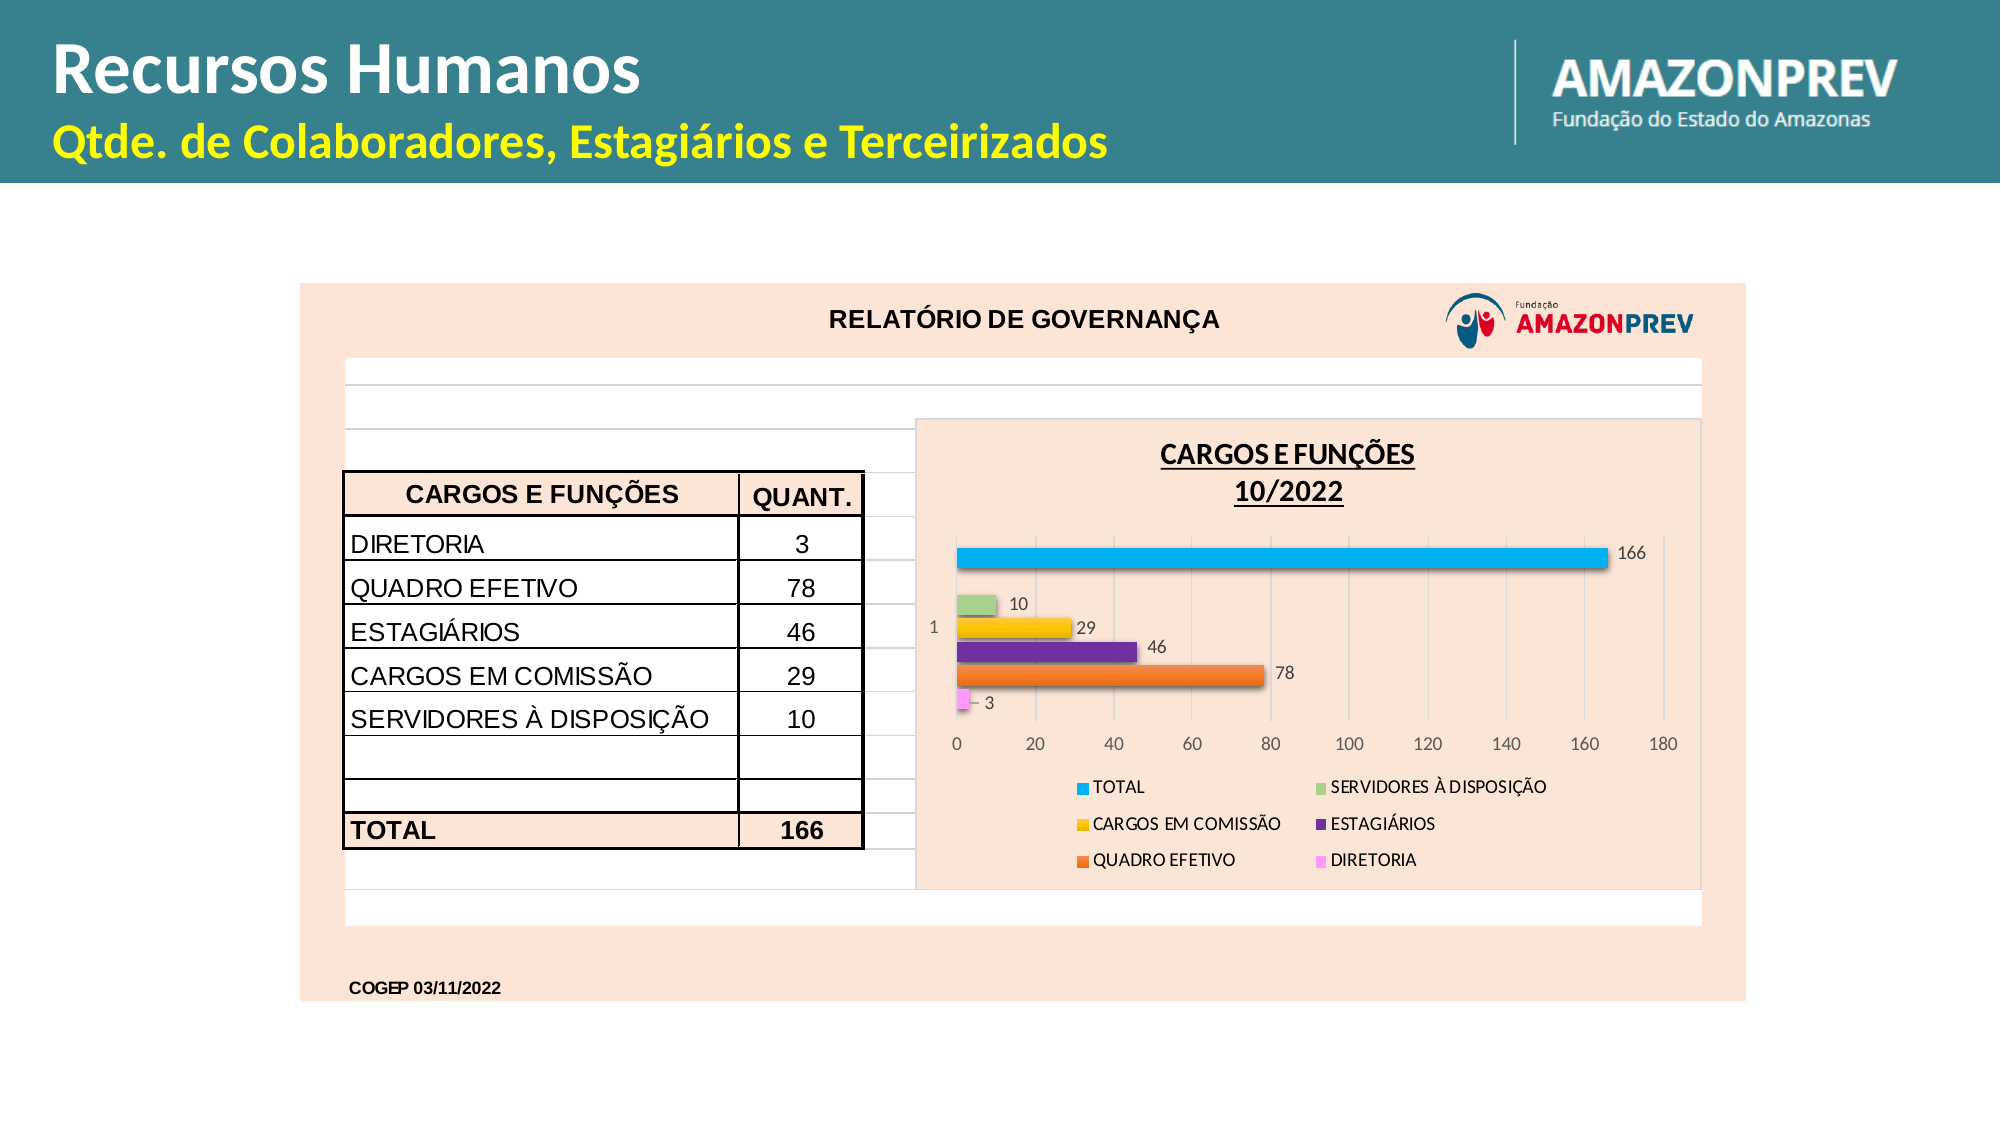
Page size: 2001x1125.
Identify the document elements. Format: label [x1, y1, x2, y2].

text_box [0, 0, 2000, 183]
picture [298, 282, 1748, 1003]
